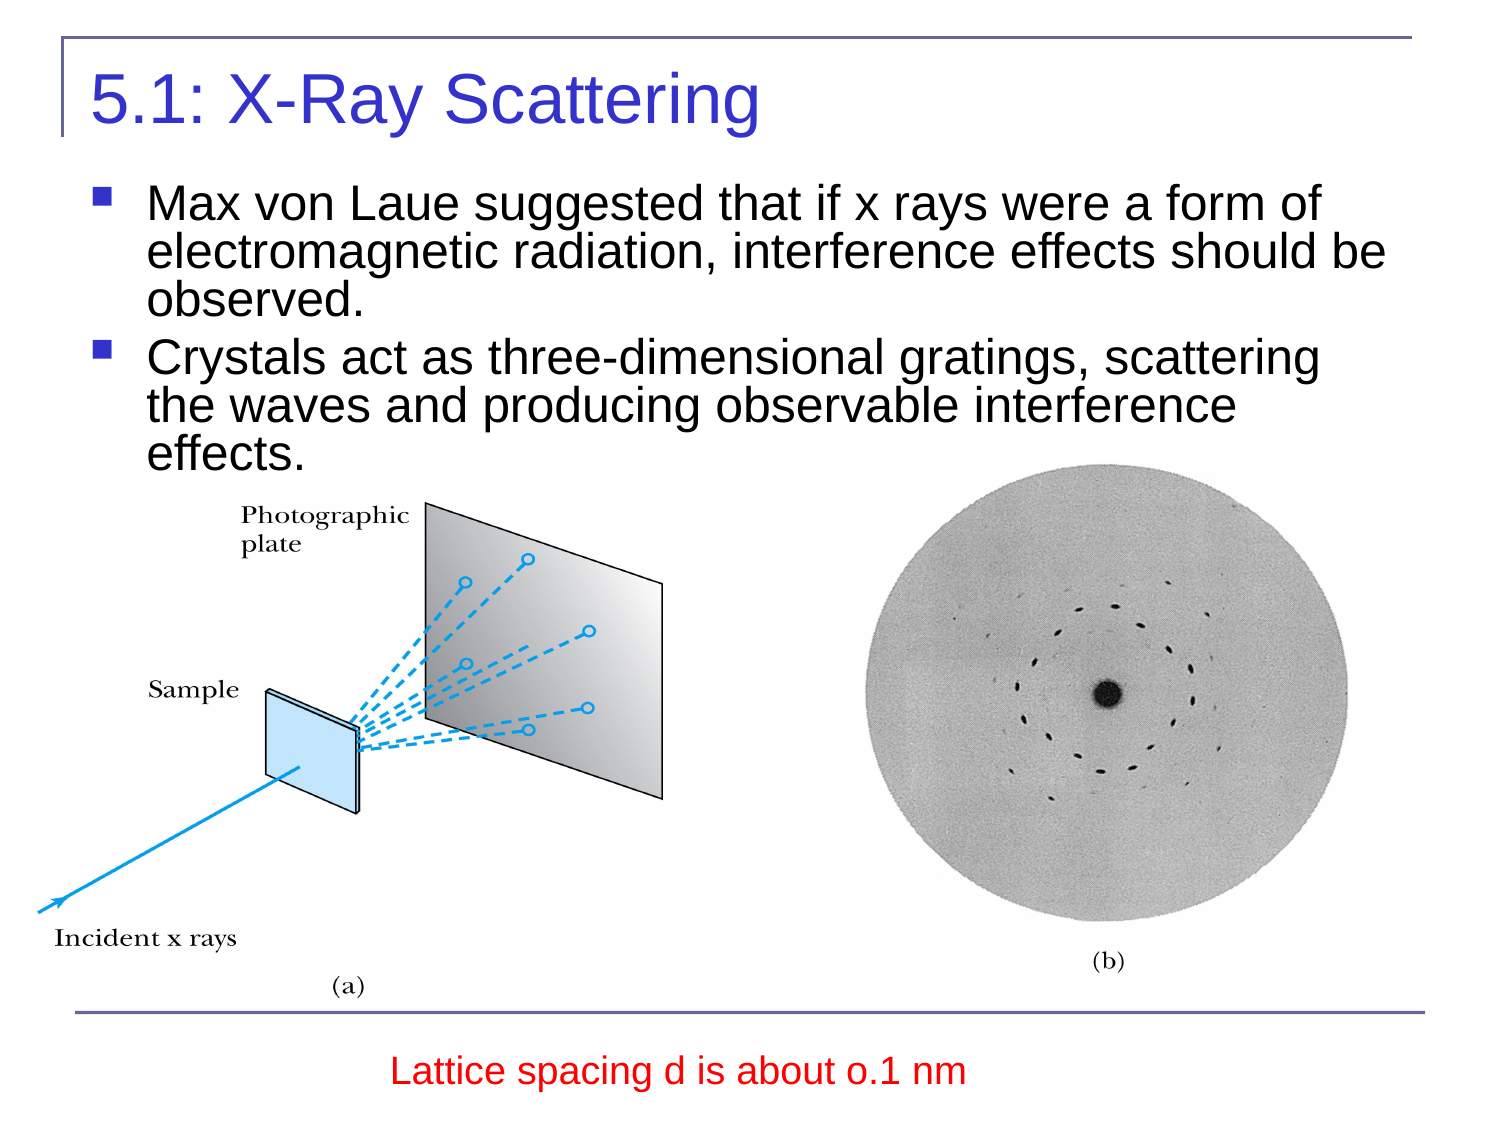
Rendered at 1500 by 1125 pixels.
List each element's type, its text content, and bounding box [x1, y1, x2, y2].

title 5.1: X-Ray Scattering [75, 45, 1425, 284]
picture [862, 462, 1351, 976]
picture [37, 499, 663, 1001]
text_box Lattice spacing d is about o.1 nm [375, 1037, 1000, 1100]
subtitle Max von Laue suggested that if x rays were a form of electromagnetic radiation, interference effects should be observed. Crystals act as three-dimensional gratings, scattering the waves and producing observable interference effects. [75, 174, 1413, 525]
